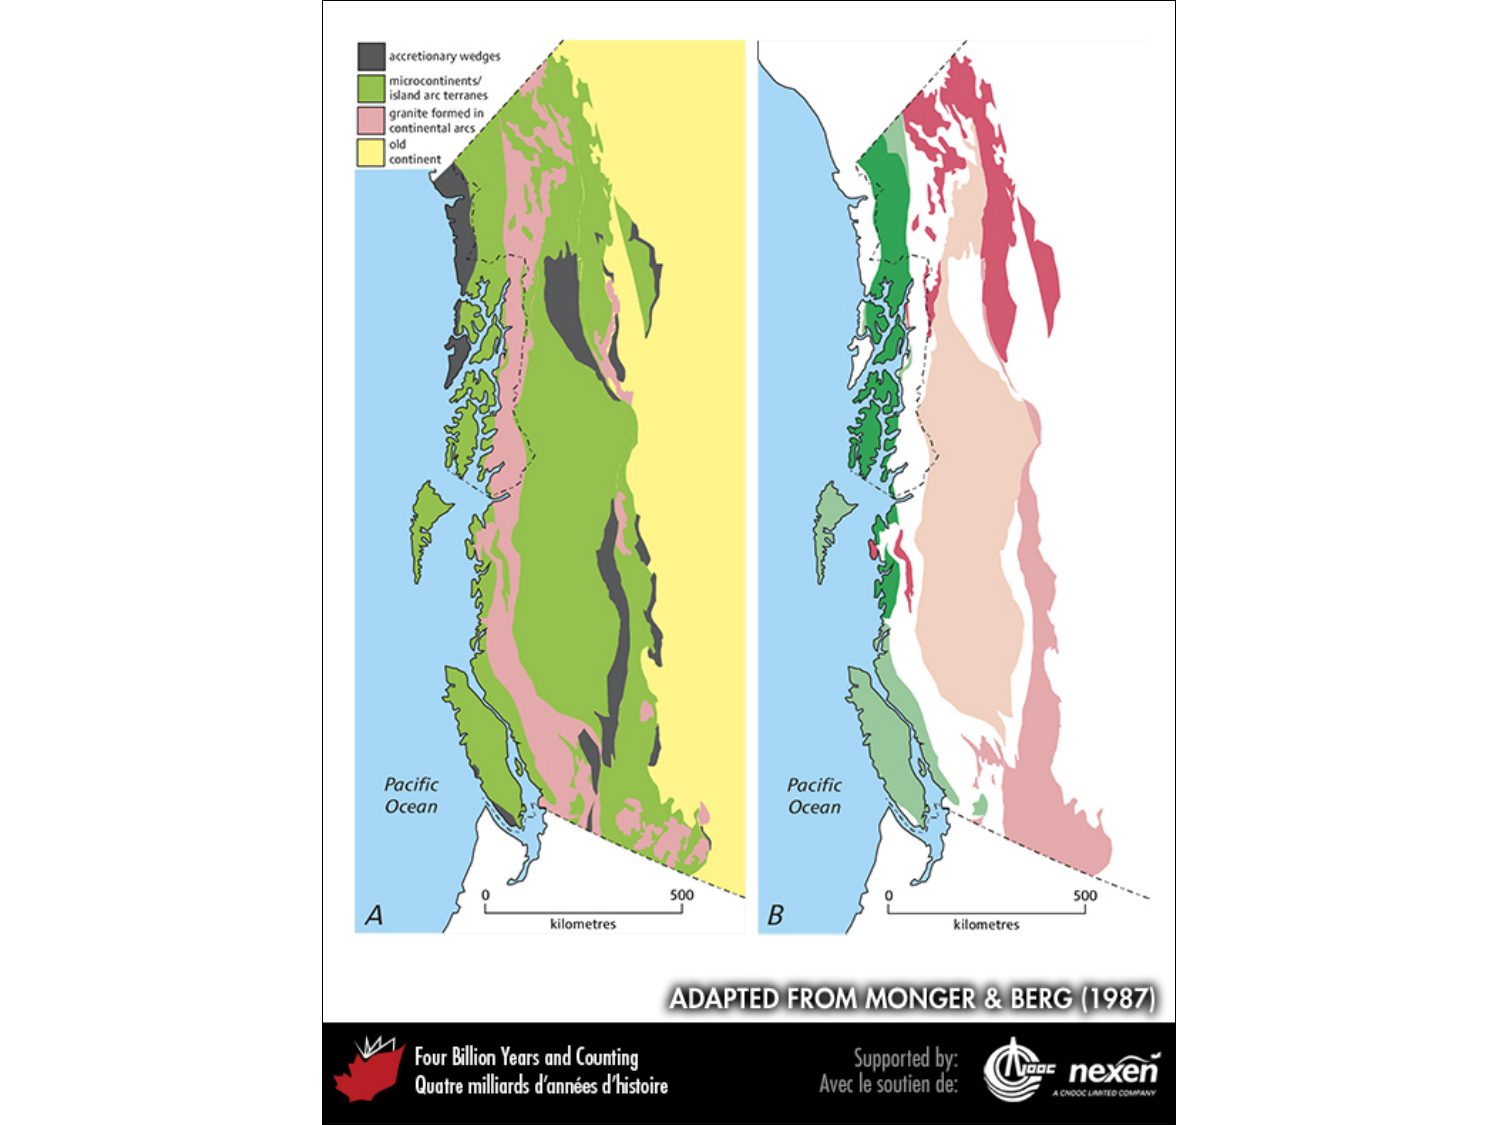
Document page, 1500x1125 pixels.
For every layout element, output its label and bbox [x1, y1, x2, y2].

picture [322, 0, 1176, 1125]
